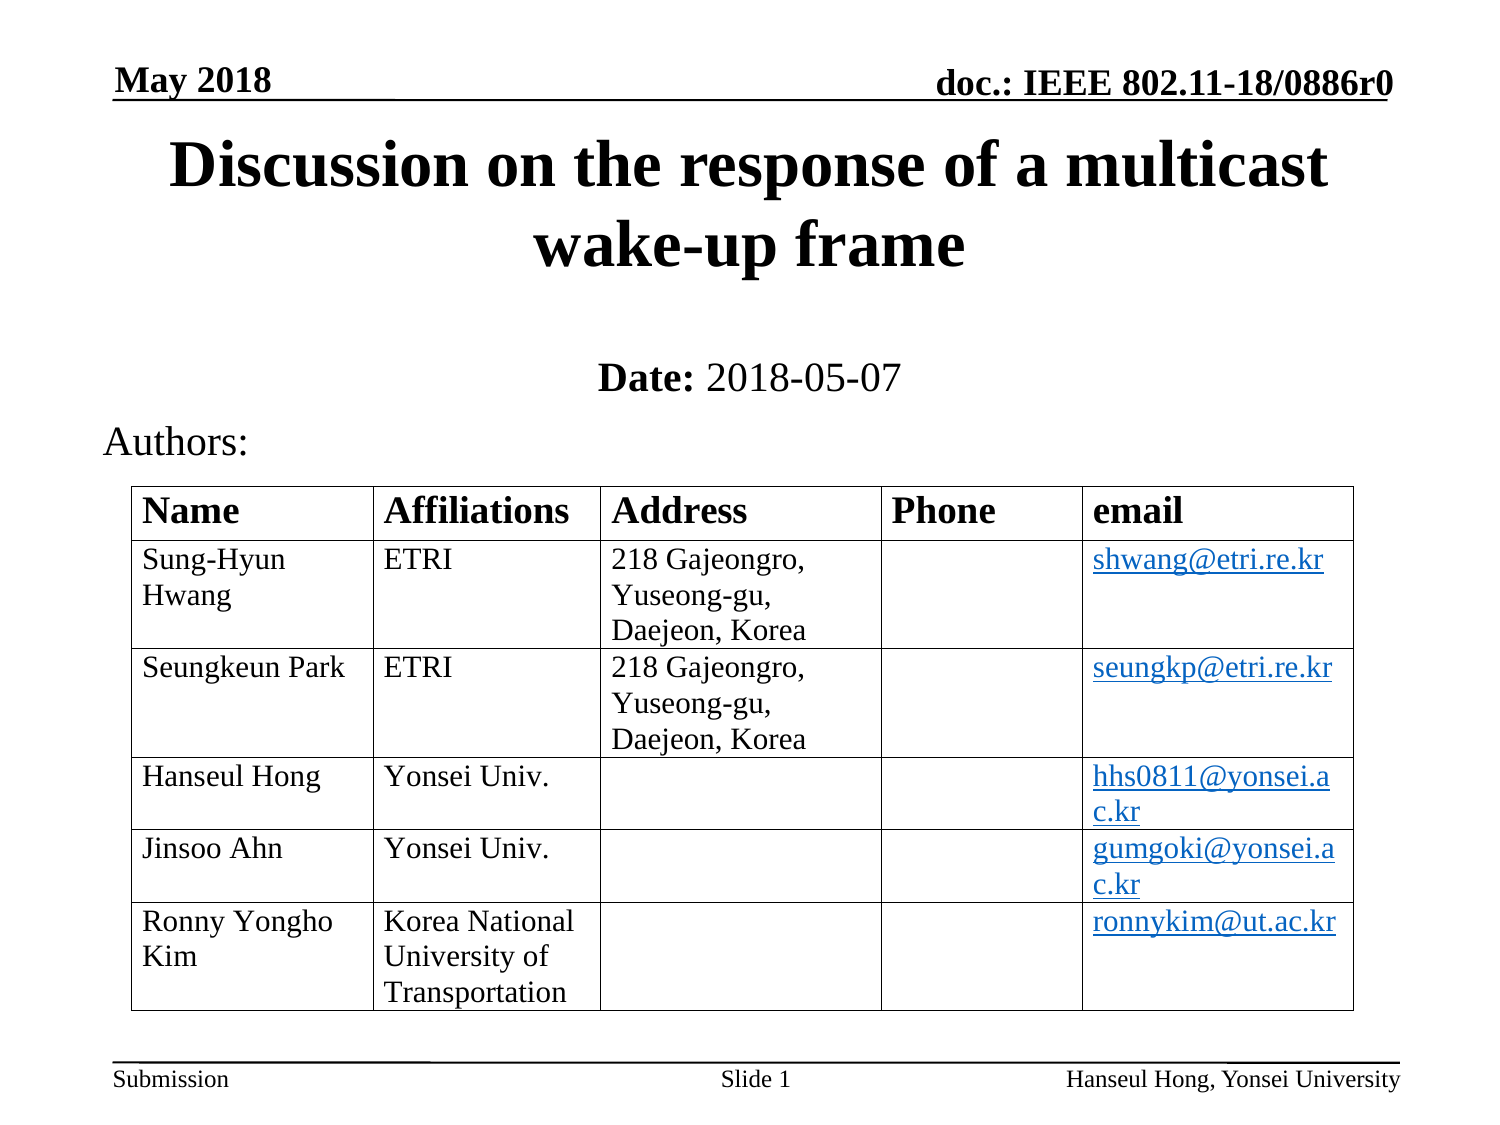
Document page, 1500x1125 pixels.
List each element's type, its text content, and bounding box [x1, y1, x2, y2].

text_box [116, 486, 1383, 1056]
text_box Discussion on the response of a multicast wake-up frame [112, 112, 1388, 288]
text_box Authors: [87, 406, 325, 469]
text_box Date: 2018-05-07 [112, 342, 1388, 408]
